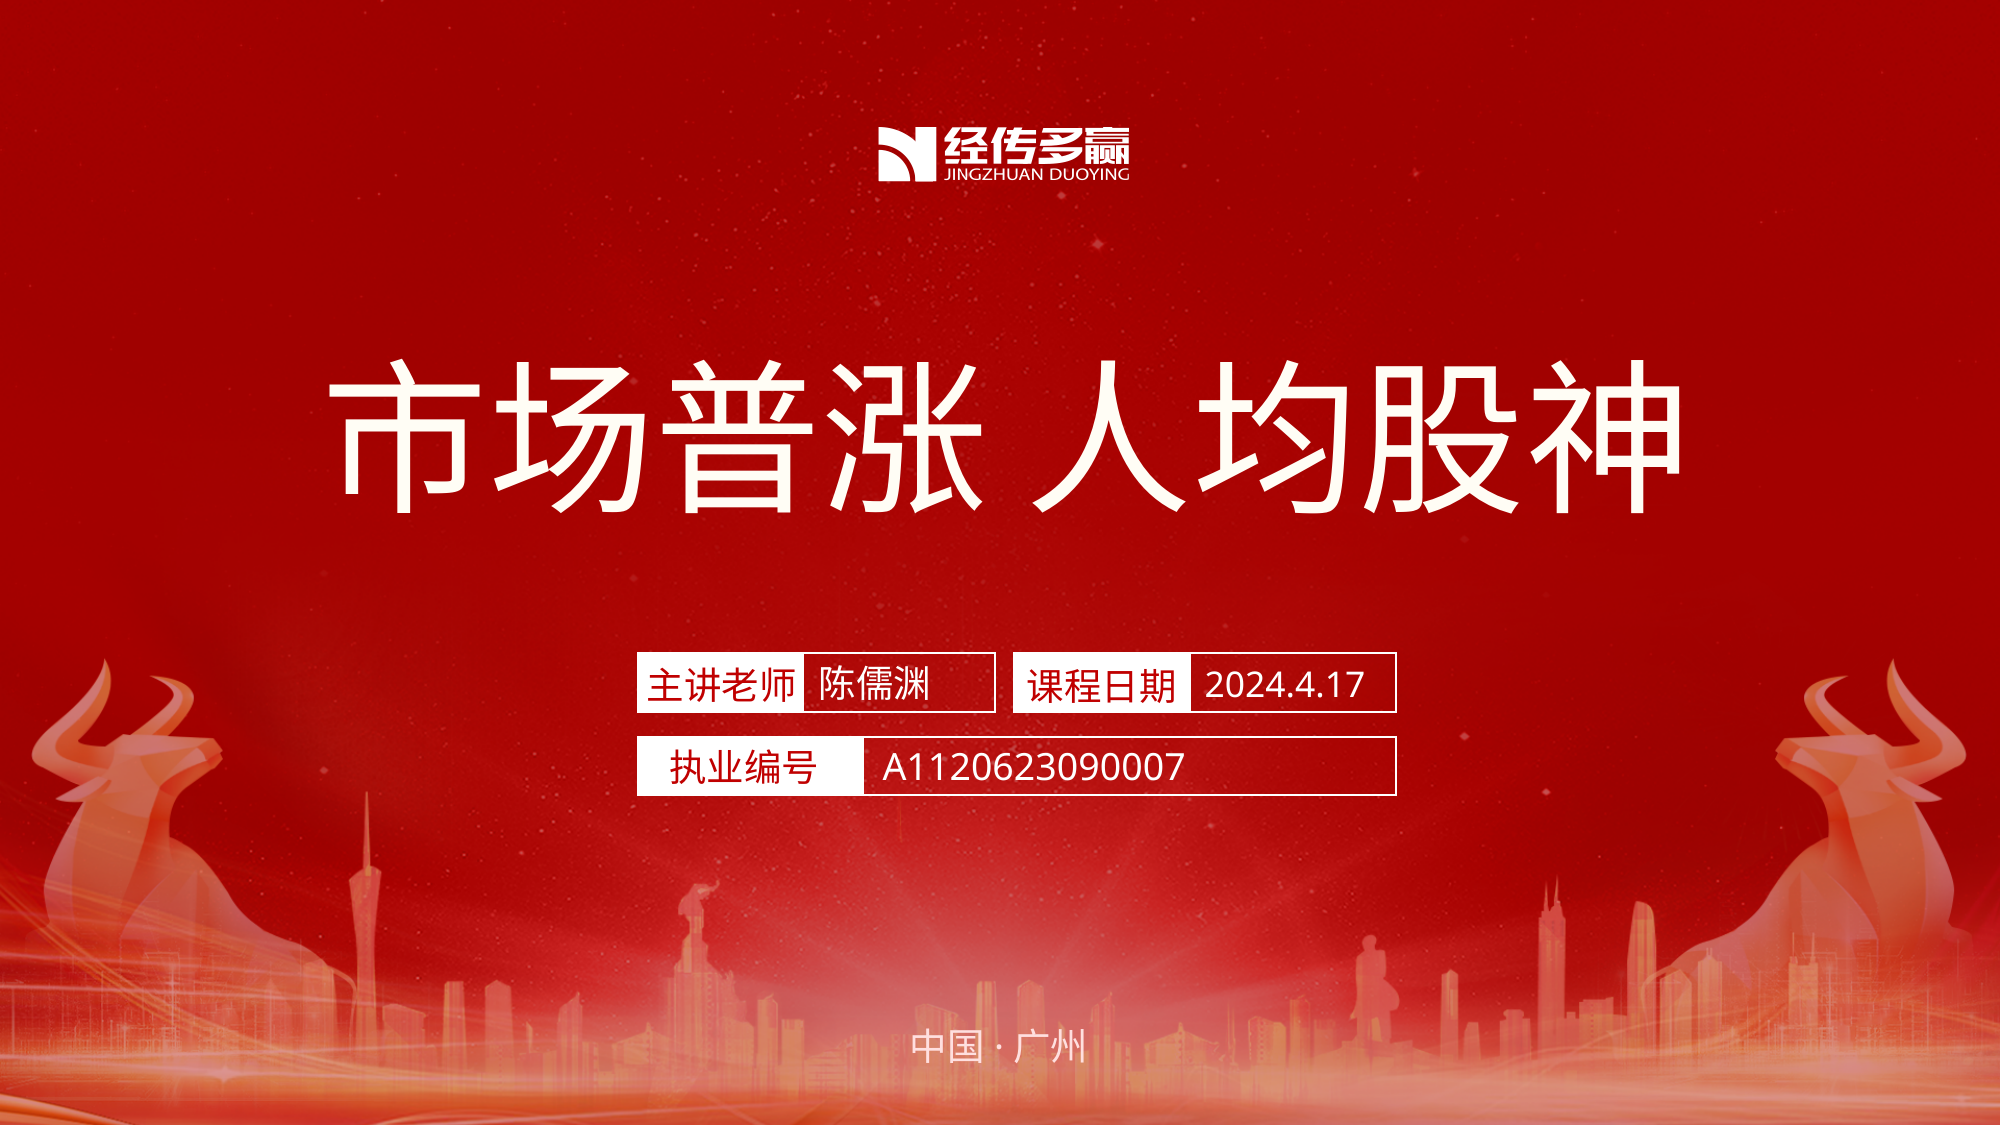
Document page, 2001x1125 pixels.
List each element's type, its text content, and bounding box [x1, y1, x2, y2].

picture [0, 0, 2000, 1125]
text_box 陈儒渊 [804, 652, 995, 712]
text_box 中国·广州 [895, 1015, 1129, 1076]
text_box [1011, 652, 1517, 717]
text_box 市场普涨 人均股神 [139, 349, 1875, 544]
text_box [637, 735, 1397, 798]
text_box 主讲老师 [632, 654, 820, 714]
